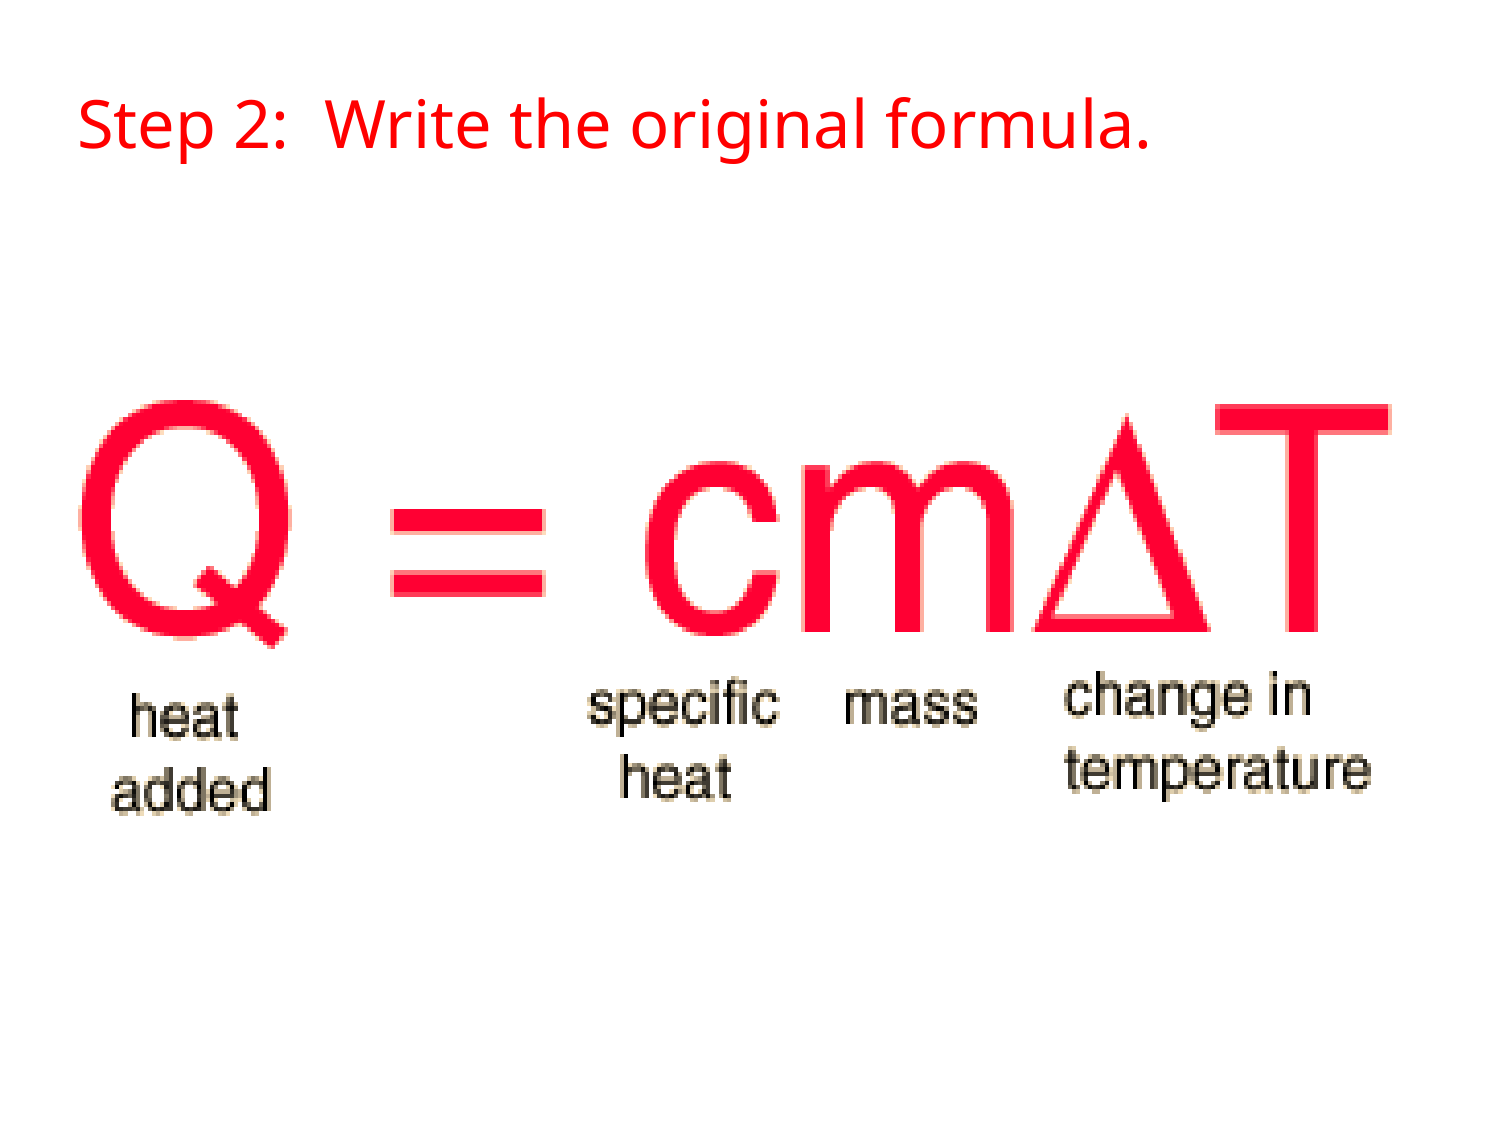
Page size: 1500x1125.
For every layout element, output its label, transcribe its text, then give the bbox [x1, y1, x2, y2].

picture [49, 374, 1413, 838]
text_box Step 2: Write the original formula. [62, 74, 1400, 250]
